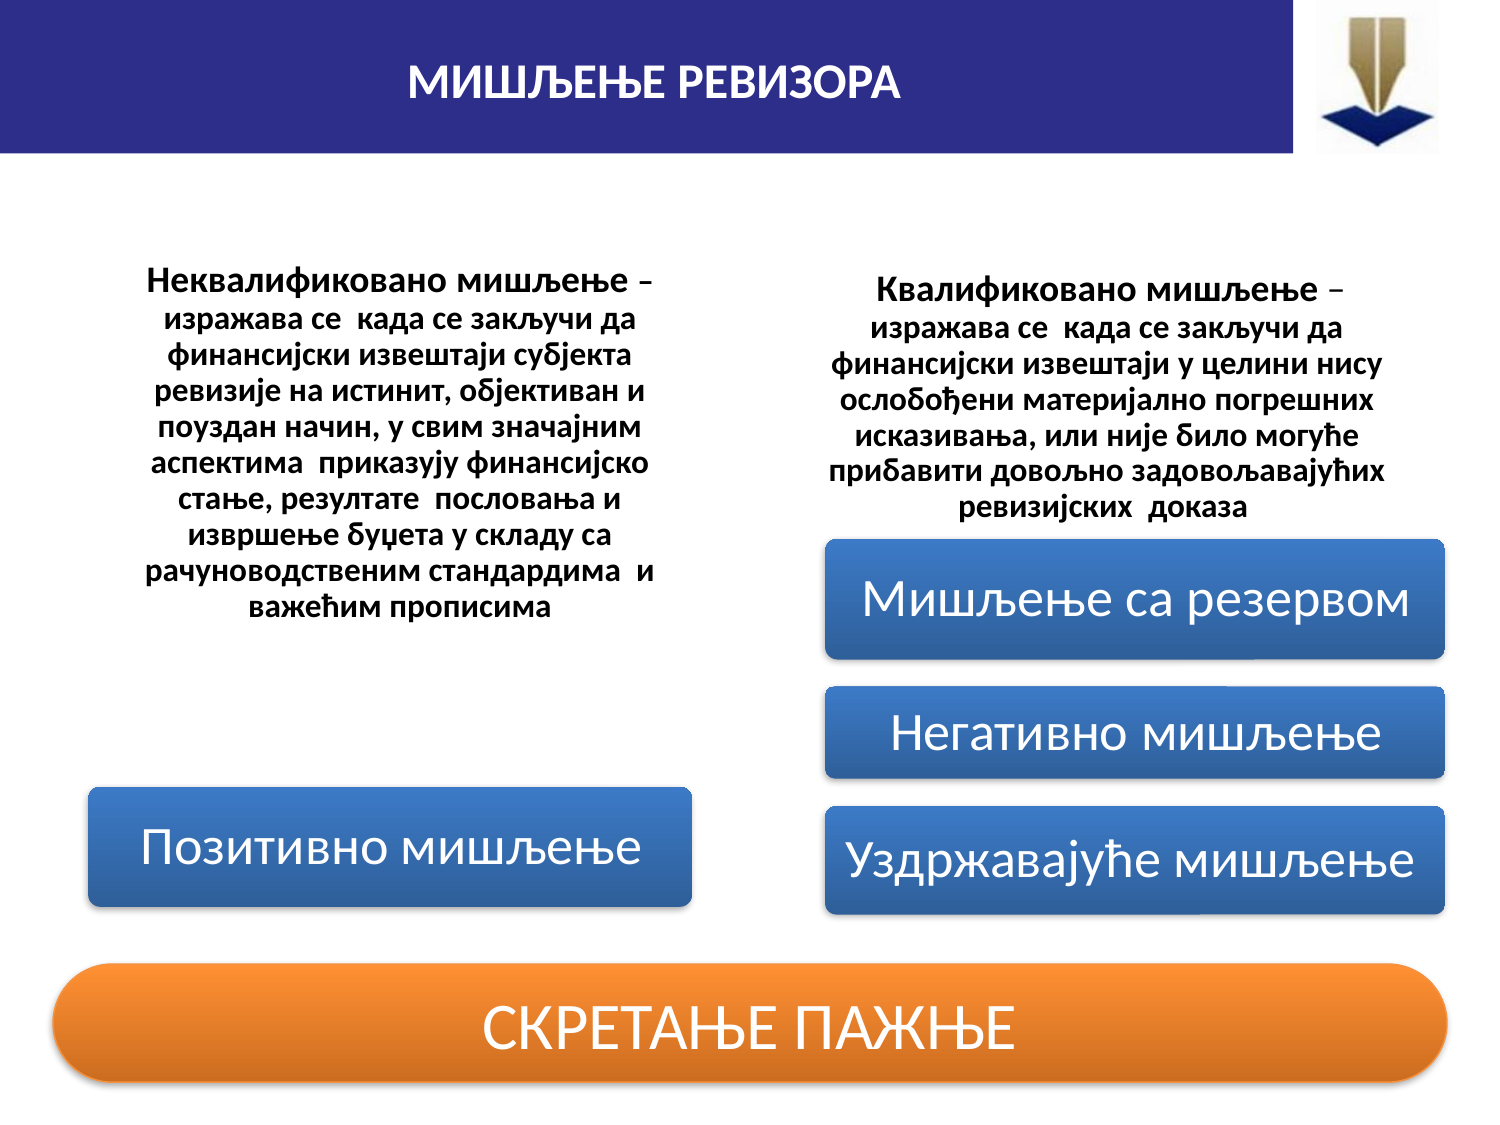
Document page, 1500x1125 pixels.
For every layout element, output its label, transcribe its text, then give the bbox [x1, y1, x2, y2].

text_box МИШЉЕЊЕ РЕВИЗОРА [37, 41, 1270, 117]
picture [1316, 0, 1439, 154]
text_box СКРЕТАЊЕ ПАЖЊЕ [52, 963, 1448, 1083]
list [37, 184, 1448, 918]
